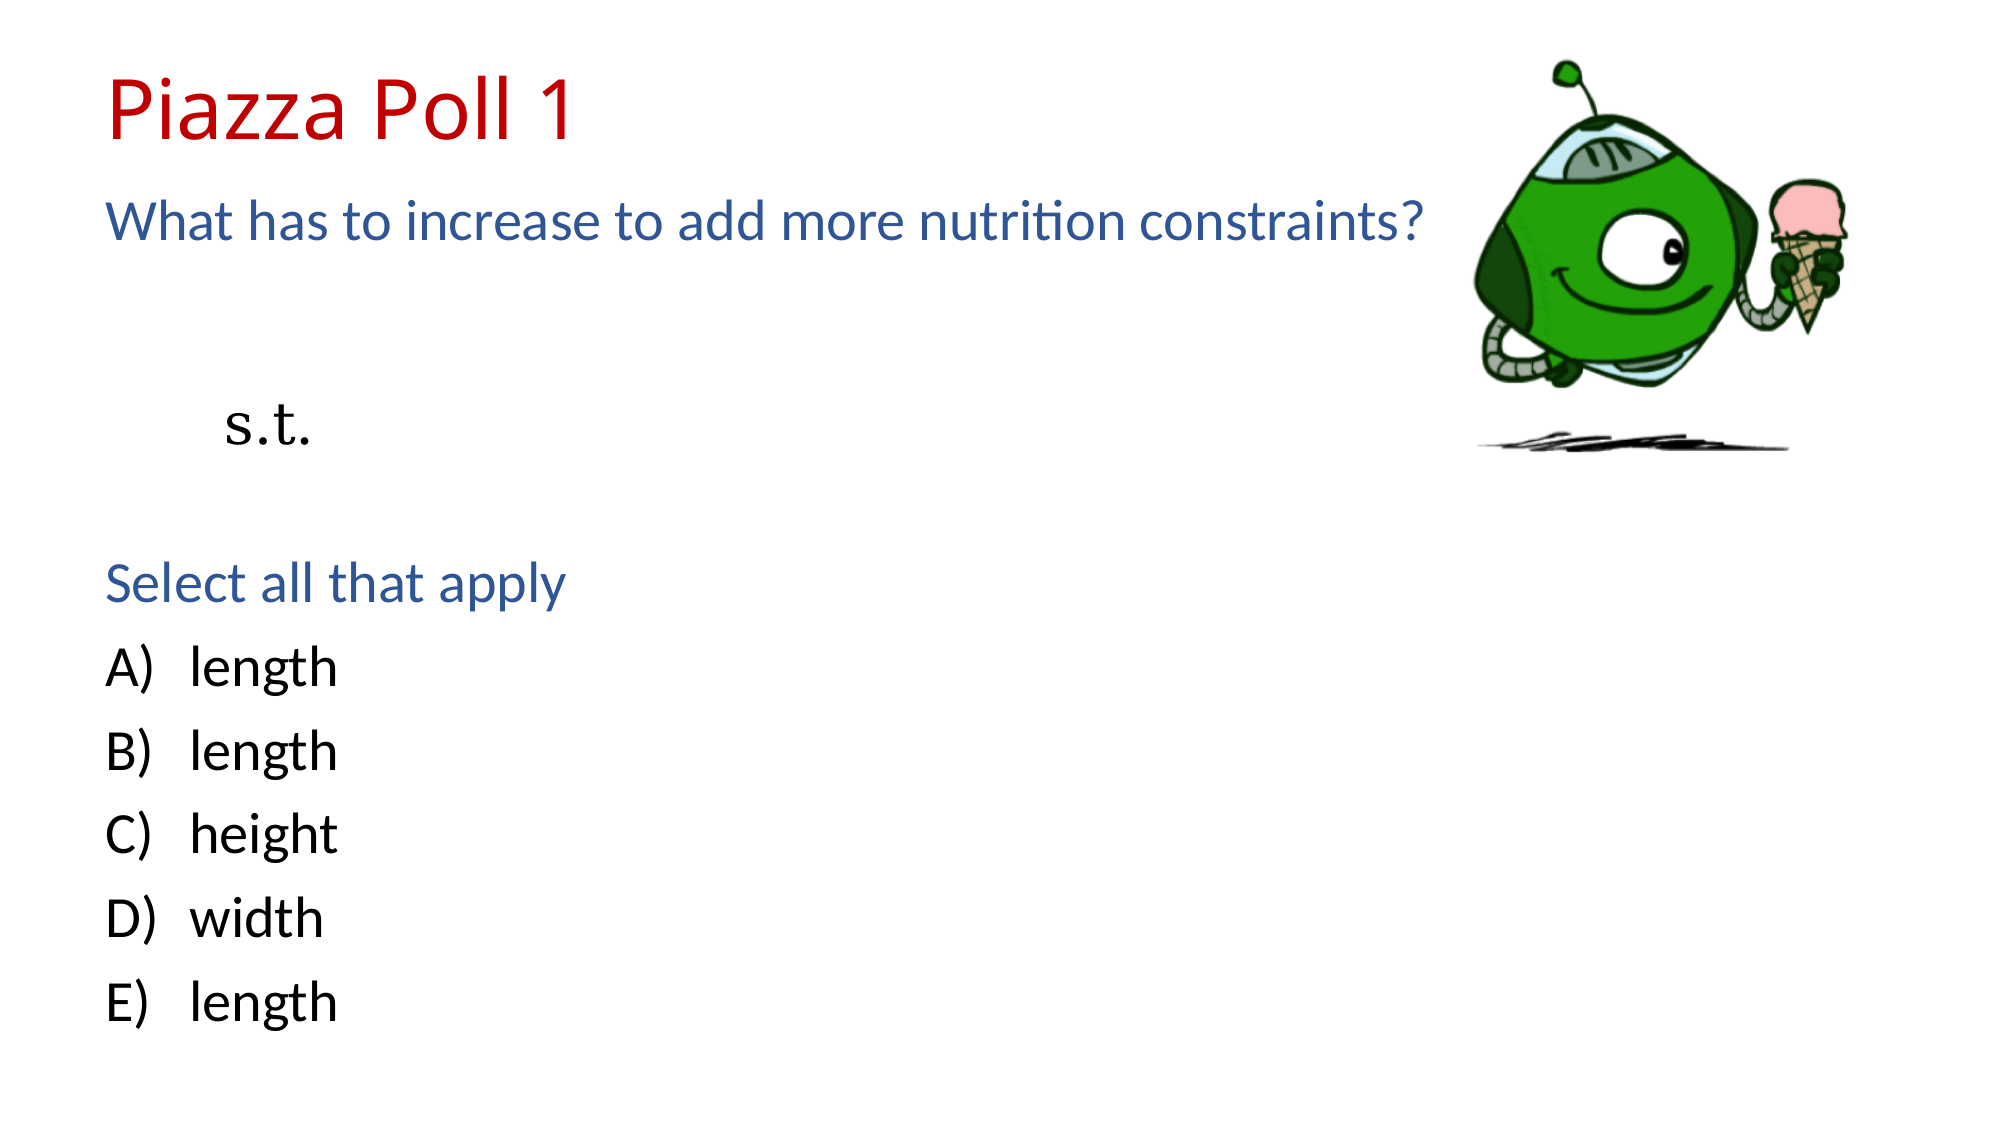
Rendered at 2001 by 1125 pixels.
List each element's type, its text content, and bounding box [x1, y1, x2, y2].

title Piazza Poll 1 [90, 60, 1437, 164]
list What has to increase to add more nutrition constraints? [90, 182, 1816, 518]
picture [1437, 33, 1893, 489]
